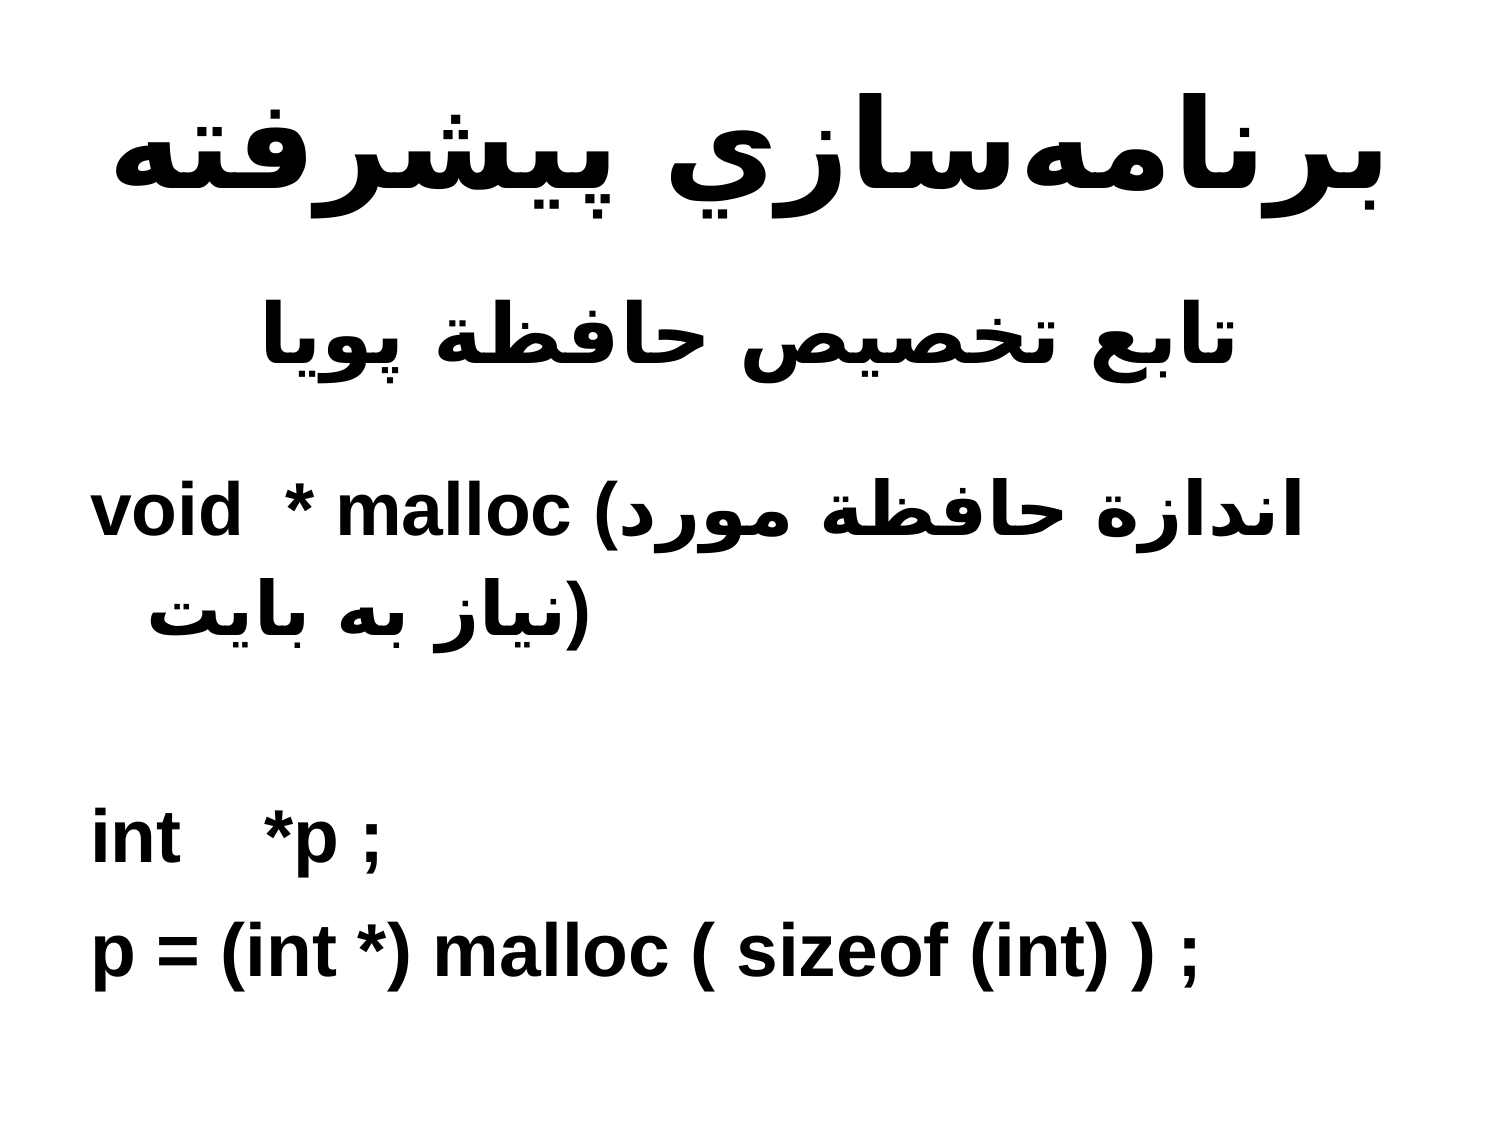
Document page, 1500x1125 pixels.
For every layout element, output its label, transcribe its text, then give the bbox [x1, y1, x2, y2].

list تابع تخصيص حافظة پويا void * malloc (اندازة حافظة مورد نياز به بايت) int *p ; p = (int *) malloc ( sizeof (int) ) ; [74, 262, 1426, 1006]
title برنامه‌سازي پيشرفته [74, 44, 1426, 233]
